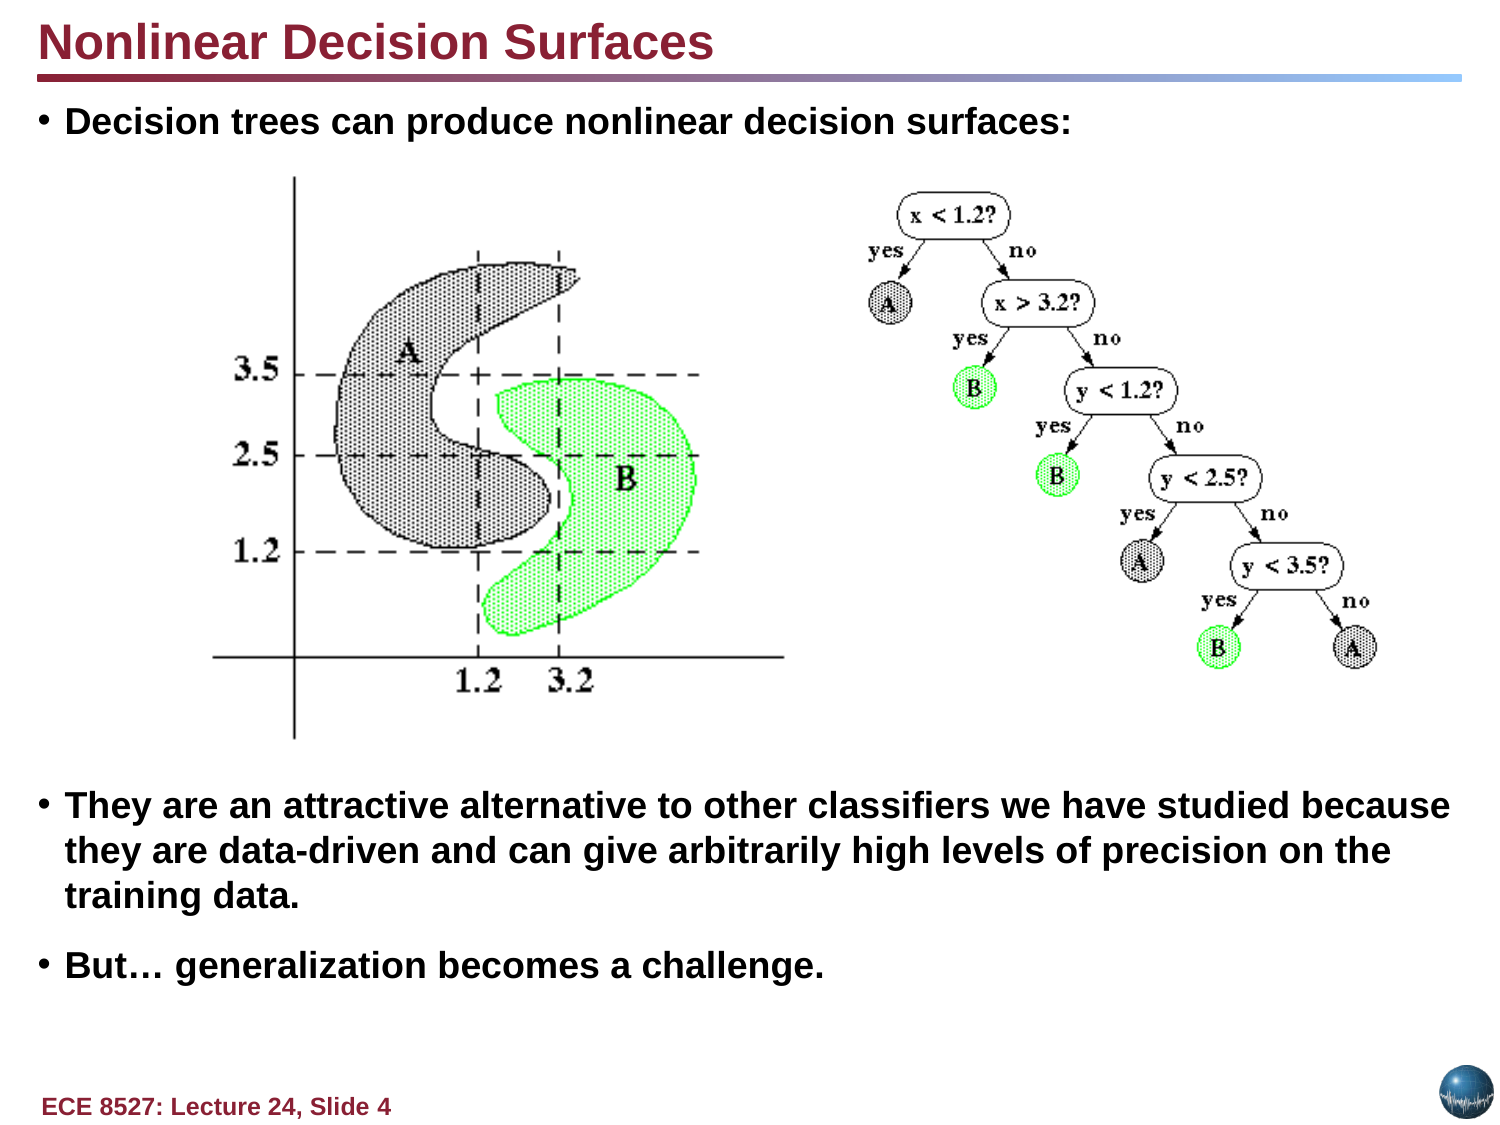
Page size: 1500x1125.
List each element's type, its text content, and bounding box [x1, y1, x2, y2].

text_box Nonlinear Decision Surfaces [37, 0, 1463, 80]
text_box They are an attractive alternative to other classifiers we have studied because they are data-driven and can give arbitrarily high levels of precision on the training data. But… generalization becomes a challenge. [37, 780, 1463, 986]
picture [1439, 1065, 1494, 1119]
text_box Decision trees can produce nonlinear decision surfaces: [37, 96, 1463, 142]
picture [211, 175, 787, 742]
picture [860, 184, 1385, 677]
